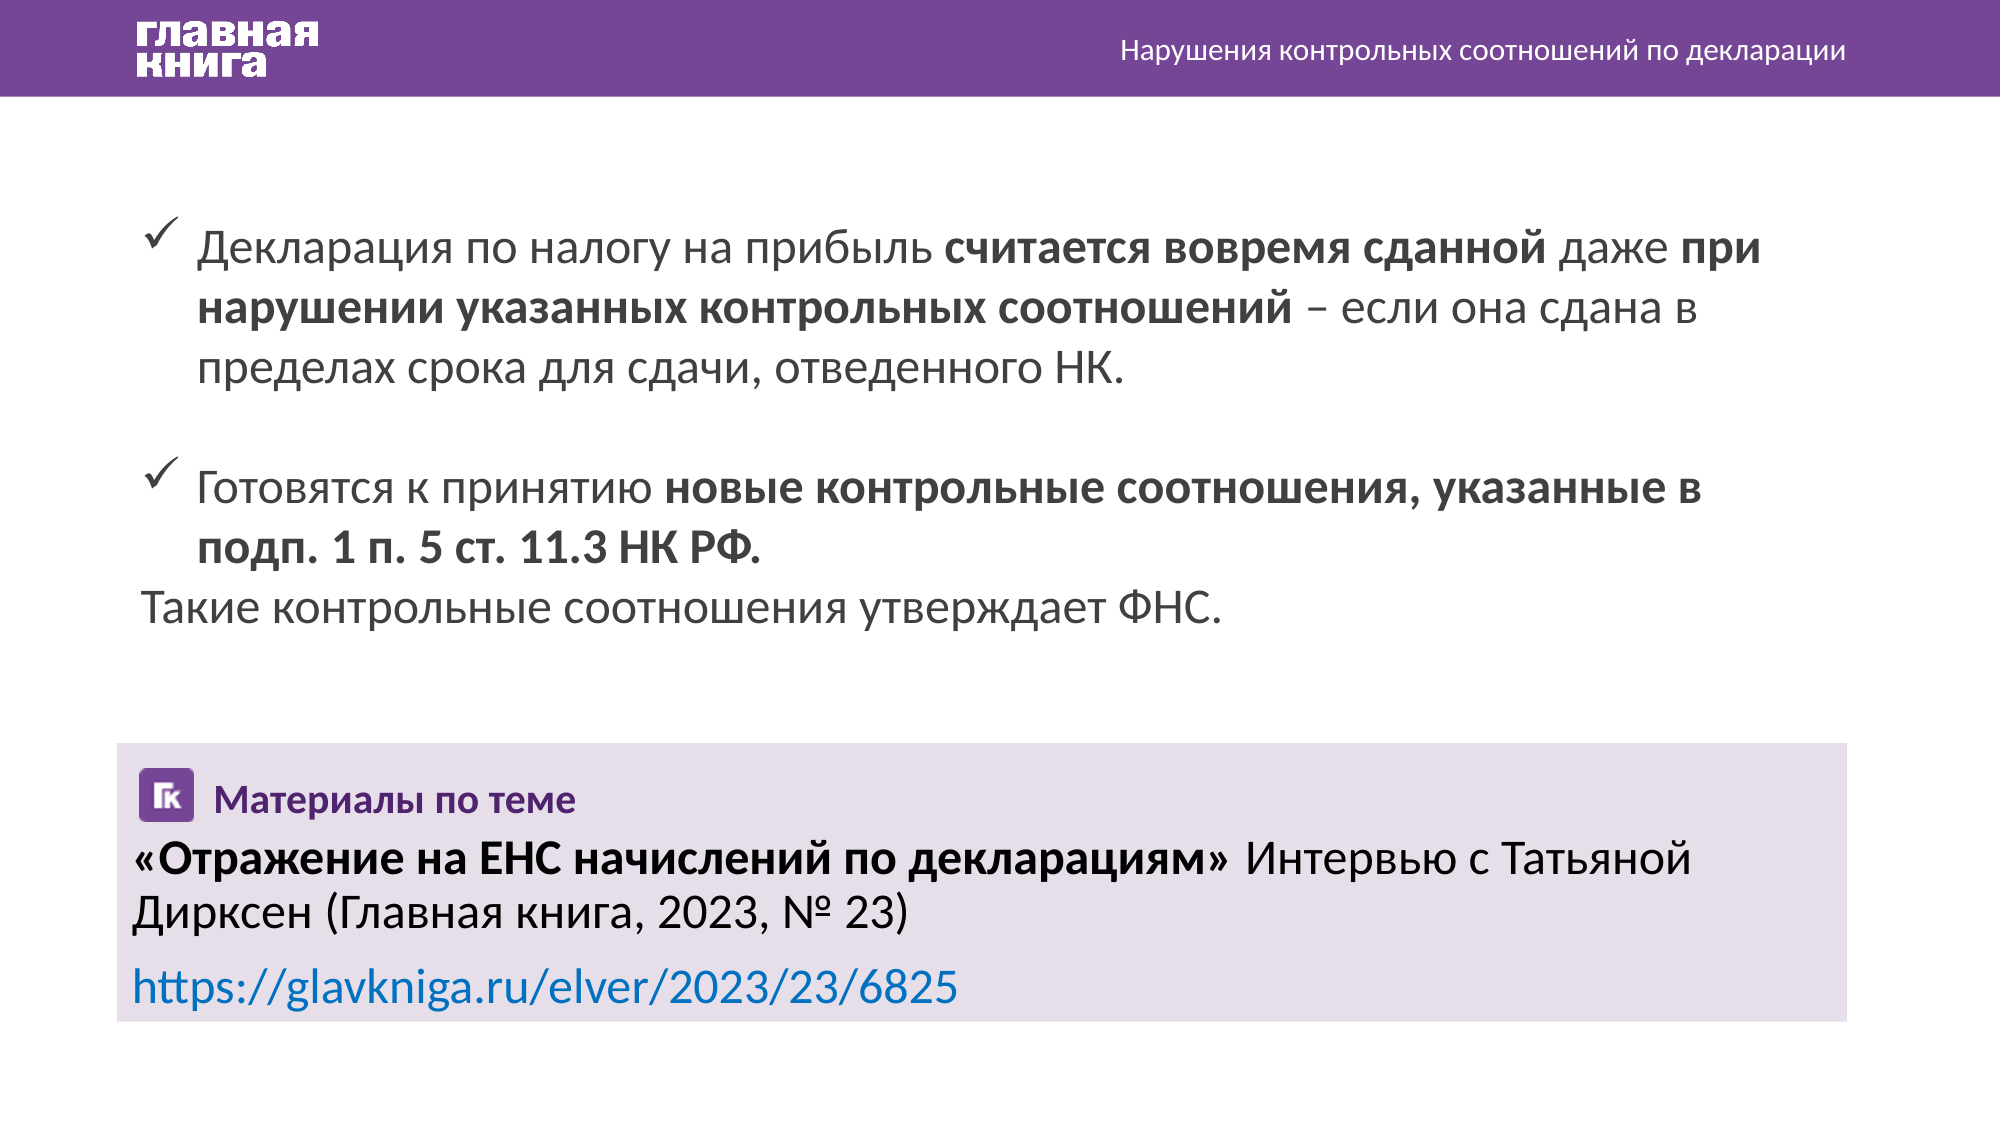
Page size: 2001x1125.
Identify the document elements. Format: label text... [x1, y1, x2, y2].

text_box Декларация по налогу на прибыль считается вовремя сданной даже при нарушении указанных контрольных соотношений – если она сдана в пределах срока для сдачи, отведенного НК. Готовятся к принятию новые контрольные соотношения, указанные в подп. 1 п. 5 ст. 11.3 НК РФ. Такие контрольные соотношения утверждает ФНС. [125, 205, 1839, 701]
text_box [117, 743, 1847, 1025]
picture [137, 21, 318, 77]
footer Нарушения контрольных соотношений по декларации [530, 18, 1863, 79]
